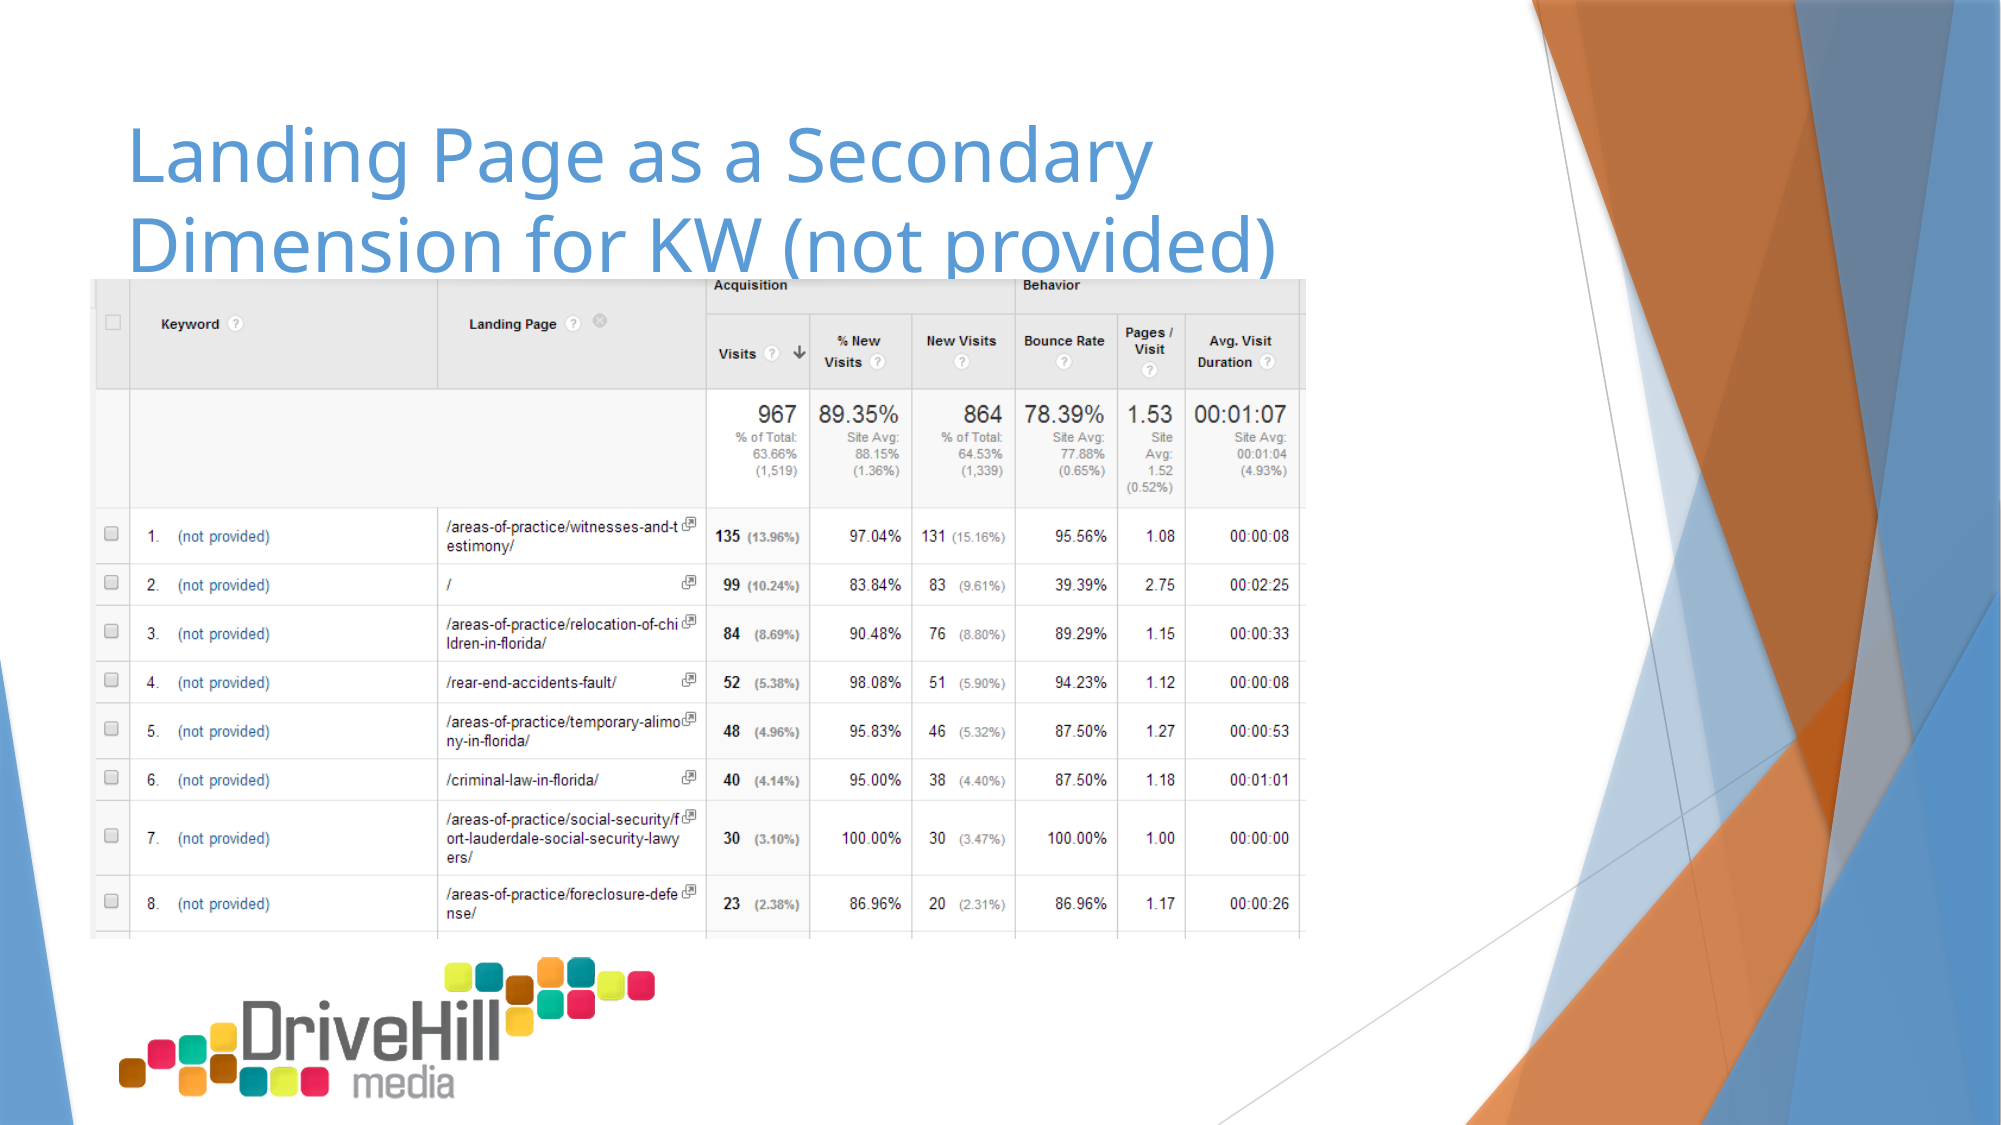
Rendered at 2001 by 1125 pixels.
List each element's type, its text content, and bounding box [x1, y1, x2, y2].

picture [0, 954, 952, 1103]
picture [90, 279, 1307, 940]
title Landing Page as a Secondary Dimension for KW (not provided) [111, 99, 1522, 317]
